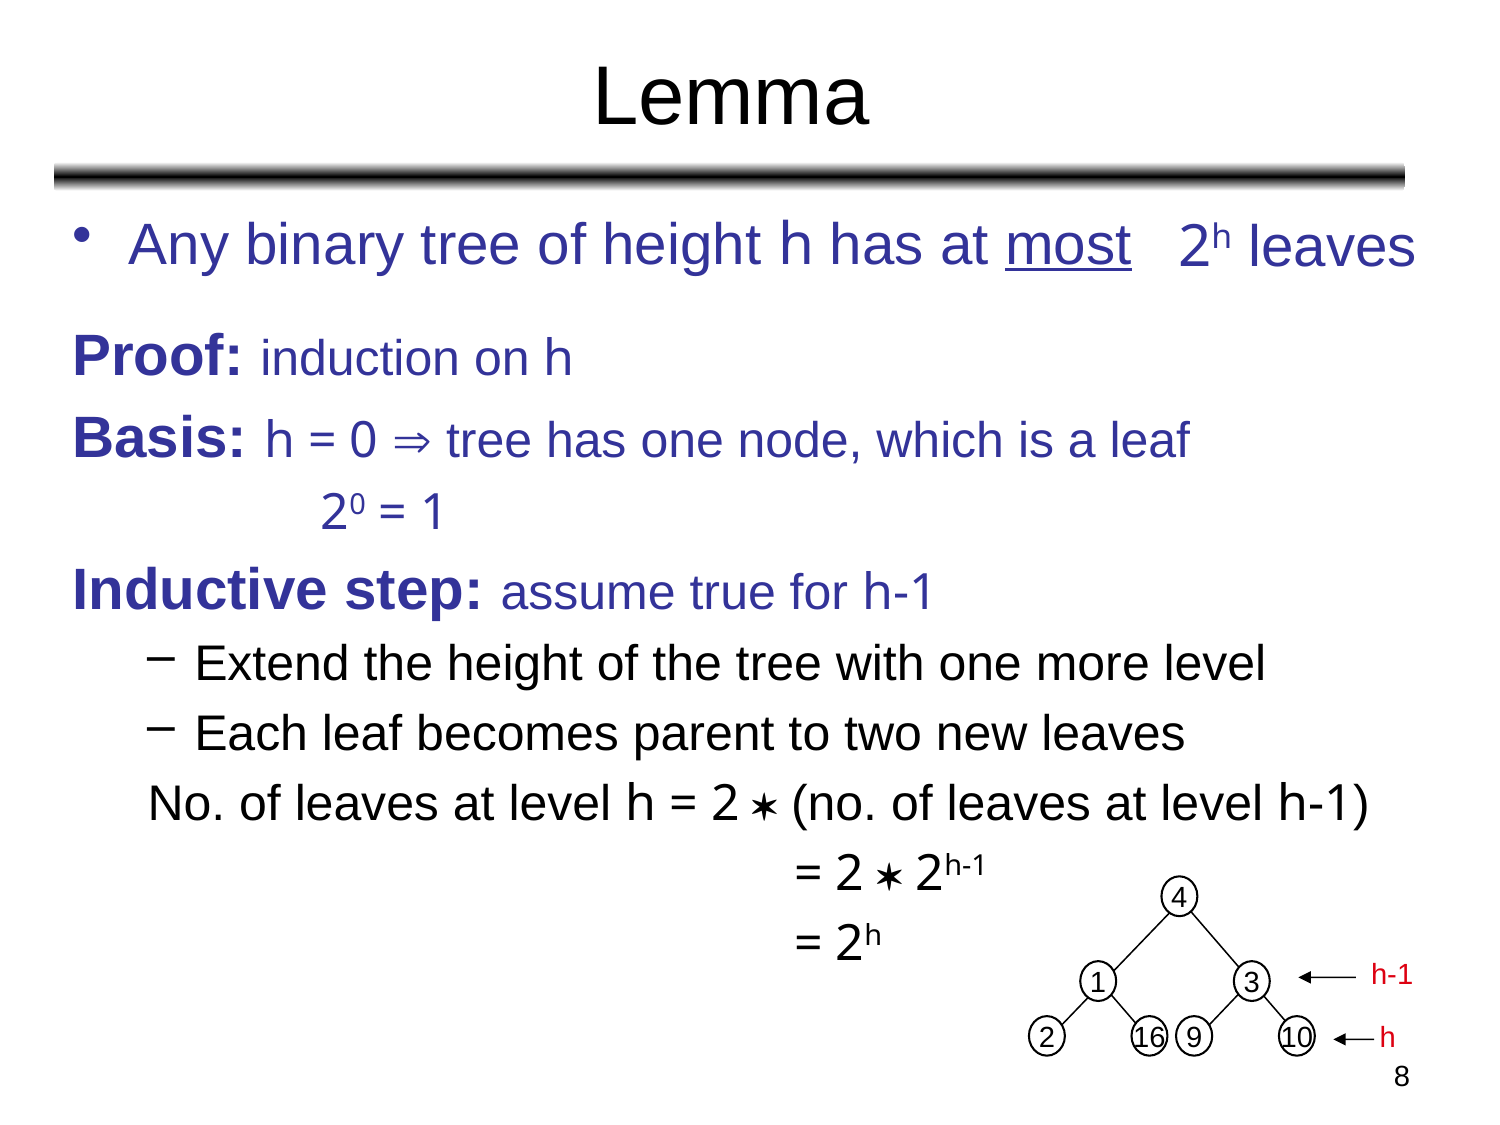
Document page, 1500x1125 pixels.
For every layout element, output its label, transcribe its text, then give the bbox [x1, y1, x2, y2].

text_box h-1 [1356, 947, 1429, 998]
text_box [1333, 1033, 1375, 1046]
list Any binary tree of height h has at most Proof: induction on h Basis: h = 0  tree has one node, which is a leaf 20 = 1 Inductive step: assume true for h-1 Extend the height of the tree with one more level Each leaf becomes parent to two new leaves No. of leaves at level h = 2  (no. of leaves at level h-1) = 2  2h-1 = 2h [57, 198, 1437, 1073]
text_box h [1364, 1010, 1411, 1061]
title Lemma [55, 16, 1407, 166]
slide_number 8 [1074, 1073, 1426, 1103]
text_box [1028, 875, 1316, 1056]
text_box 2h leaves [1163, 200, 1433, 286]
